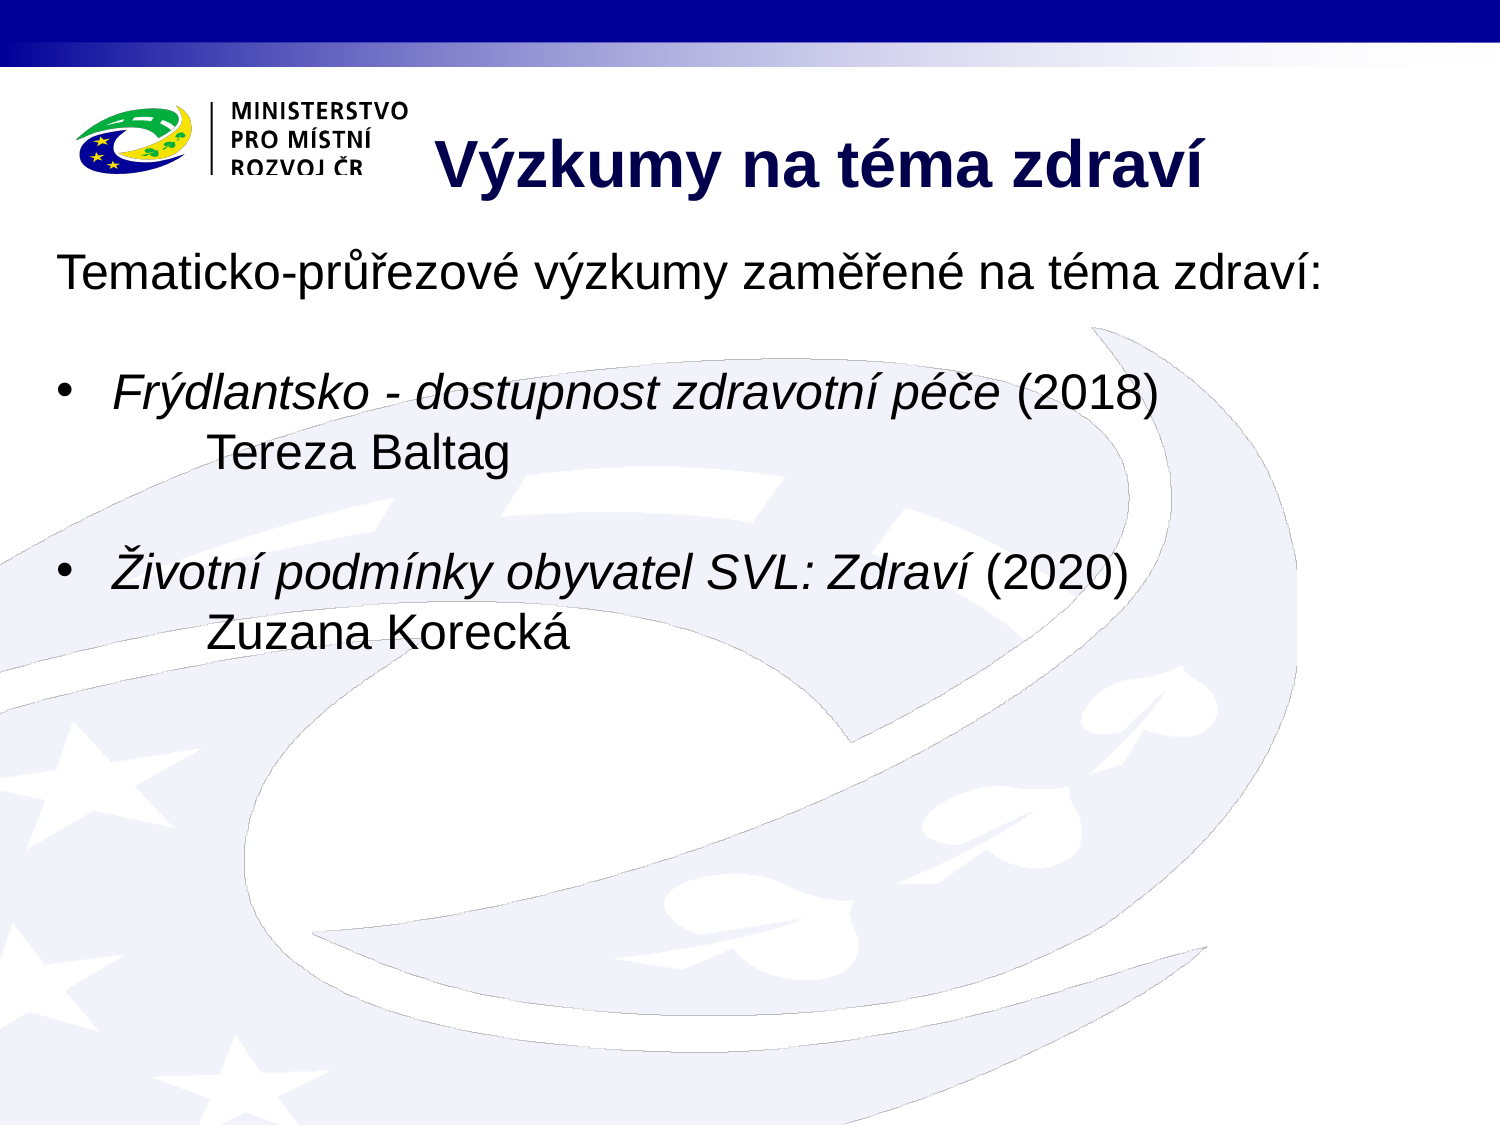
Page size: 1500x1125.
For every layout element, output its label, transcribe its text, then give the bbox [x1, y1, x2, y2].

picture [76, 101, 408, 175]
text_box Výzkumy na téma zdraví [419, 89, 1500, 232]
text_box Tematicko-průřezové výzkumy zaměřené na téma zdraví: Frýdlantsko - dostupnost zdravotní péče (2018) Tereza Baltag Životní podmínky obyvatel SVL: Zdraví (2020) Zuzana Korecká [41, 231, 1470, 671]
picture [0, 326, 1298, 1125]
